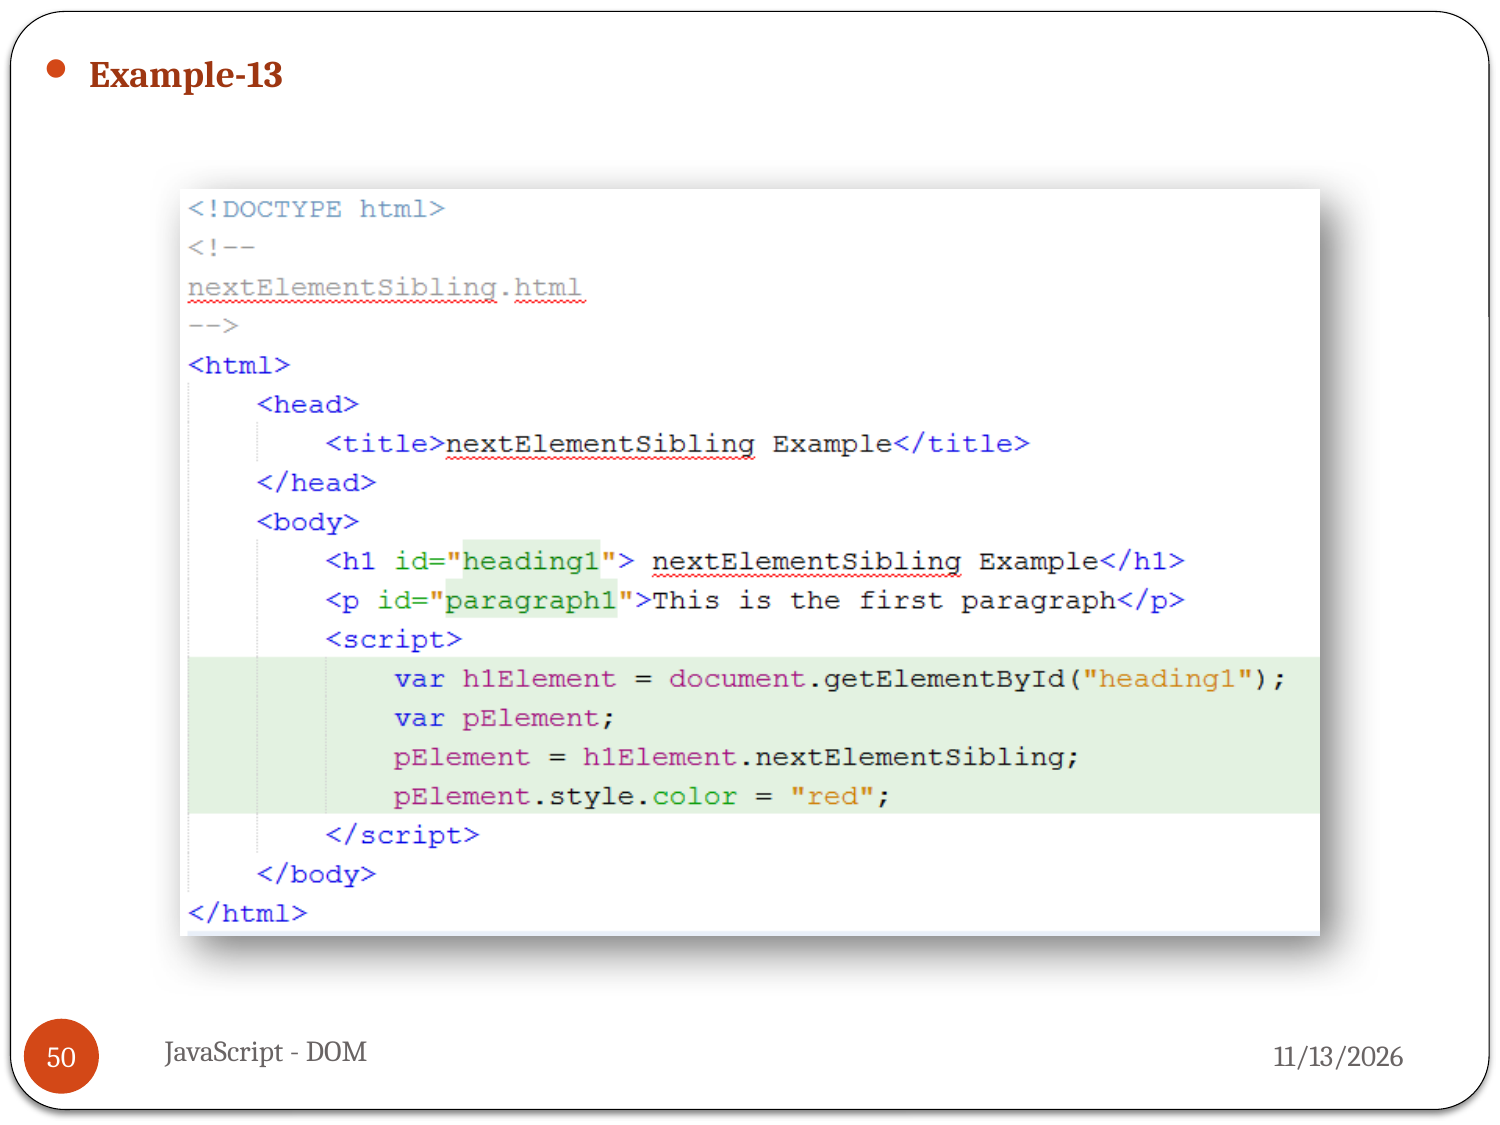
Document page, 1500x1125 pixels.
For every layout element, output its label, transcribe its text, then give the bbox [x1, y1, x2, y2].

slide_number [1012, 1015, 1419, 1094]
slide_number 50 [23, 1018, 99, 1094]
footer JavaScript - DOM [150, 1012, 800, 1088]
picture [180, 189, 1320, 936]
list Example-13 [29, 42, 1388, 126]
